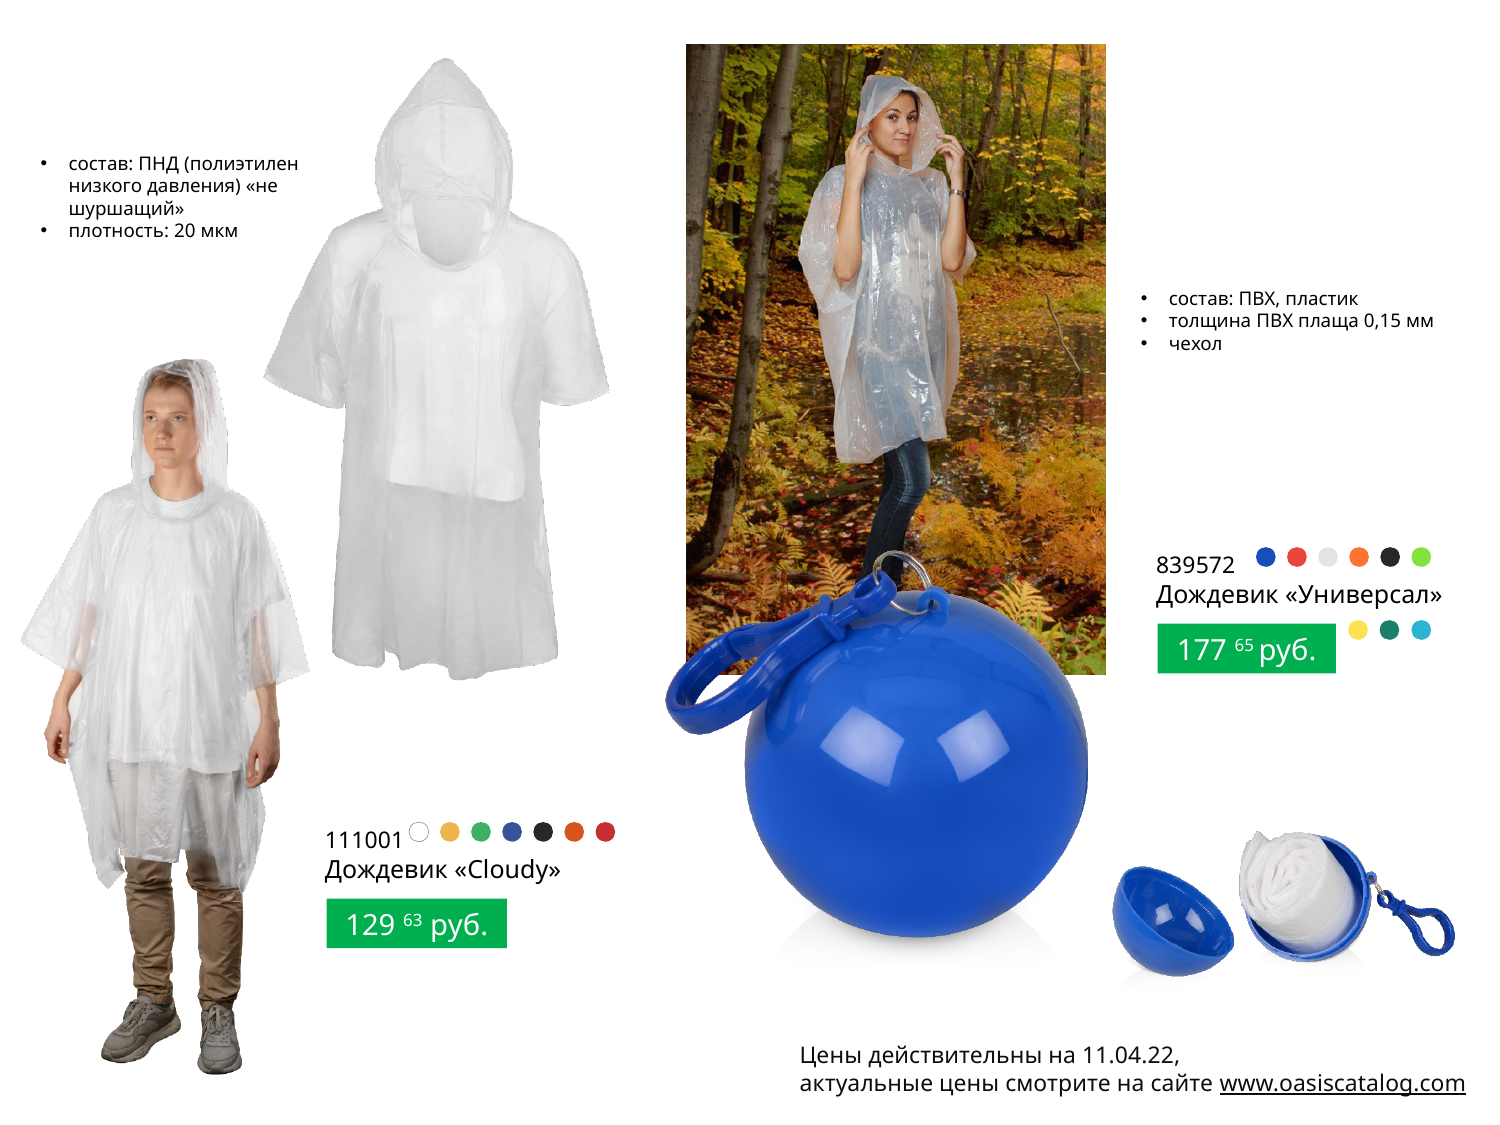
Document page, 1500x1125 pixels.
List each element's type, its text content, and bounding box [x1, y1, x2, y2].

text_box состав: ПВХ, пластик толщина ПВХ плаща 0,15 мм чехол [1126, 279, 1479, 362]
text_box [1141, 529, 1464, 675]
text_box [329, 804, 633, 949]
picture [650, 44, 1466, 1010]
picture [0, 37, 628, 1094]
text_box Цены действительны на 11.04.22, актуальные цены смотрите на сайте www.oasiscatalog.com [784, 1033, 1482, 1107]
text_box состав: ПНД (полиэтилен низкого давления) «не шуршащий» плотность: 20 мкм [25, 144, 242, 249]
